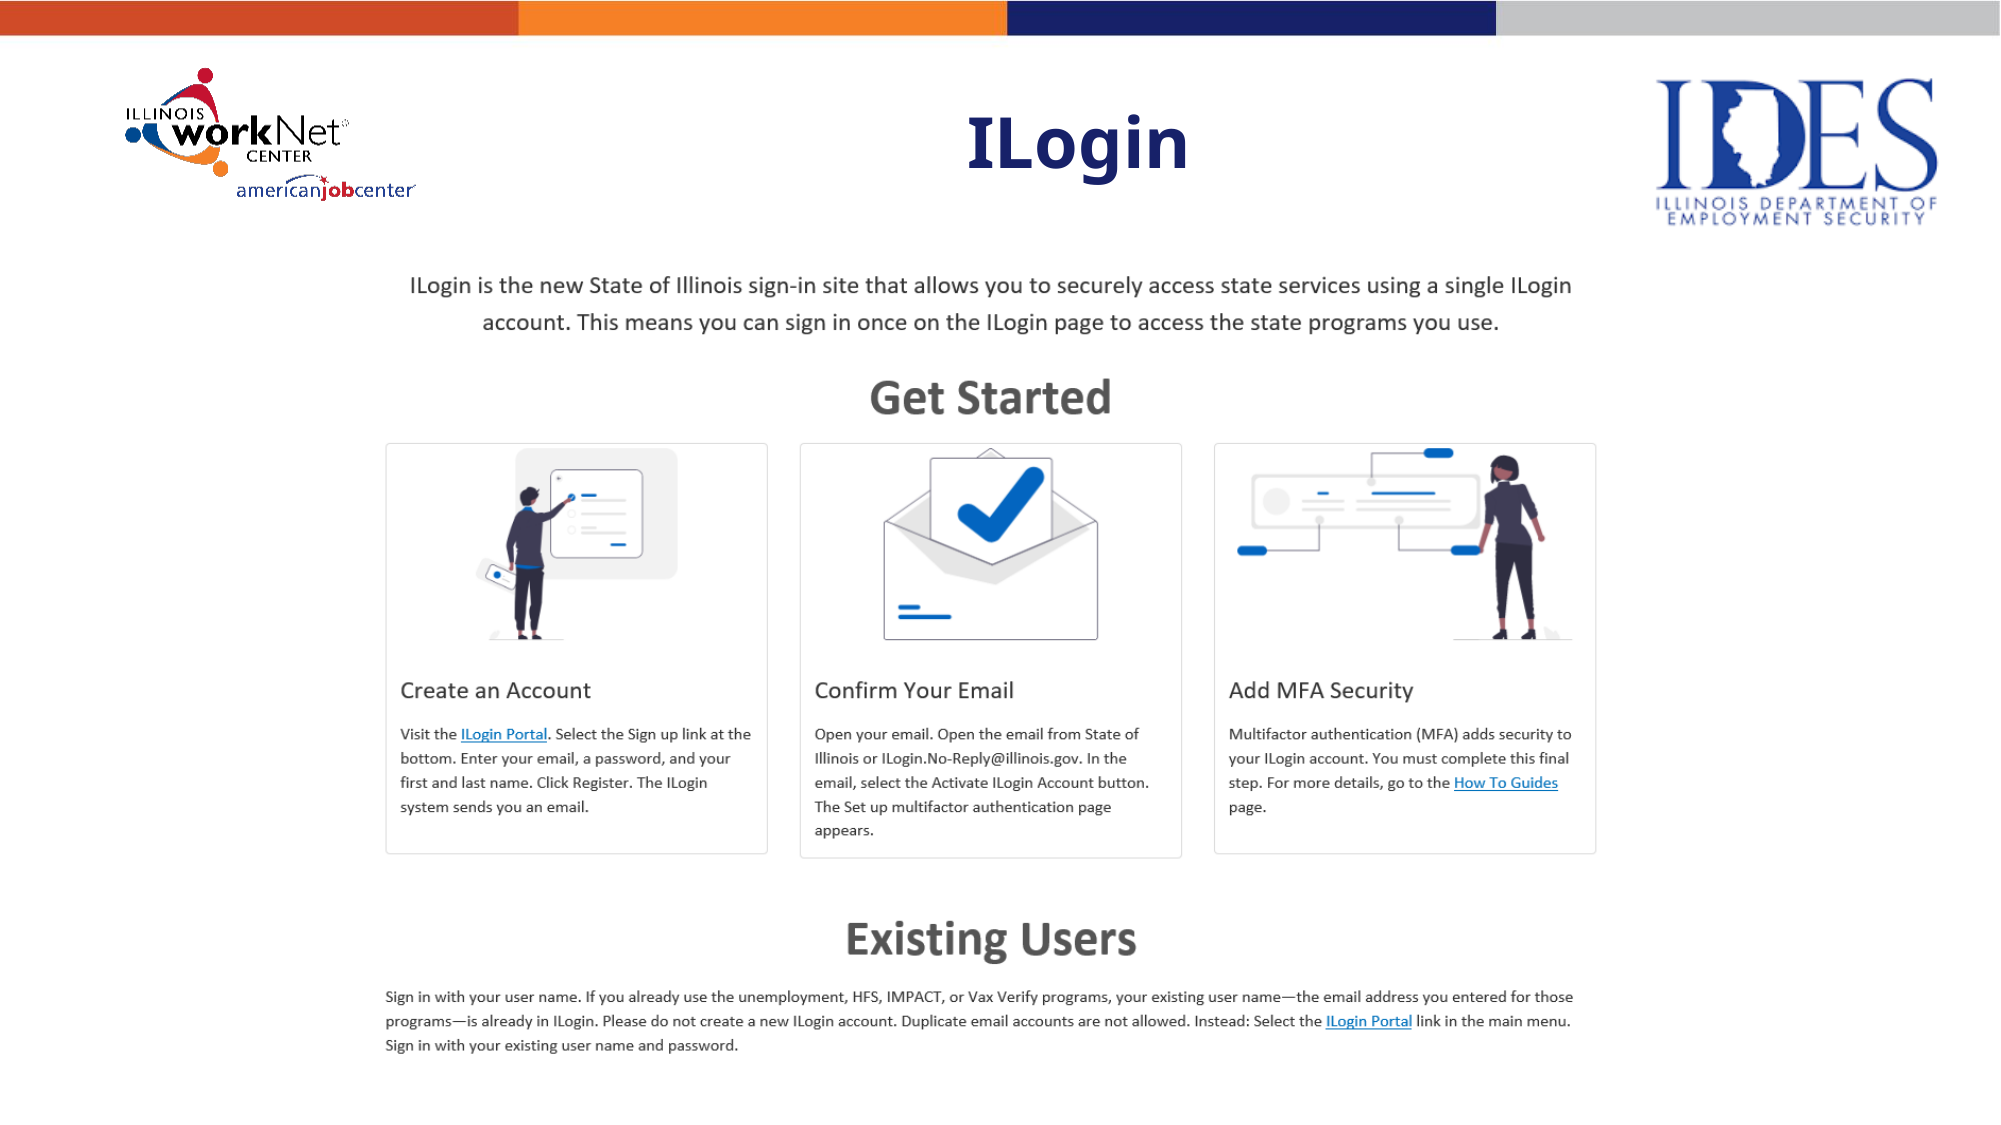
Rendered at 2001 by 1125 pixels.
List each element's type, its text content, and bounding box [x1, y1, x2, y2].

picture [0, 0, 2000, 1125]
title ILogin [526, 100, 1611, 193]
